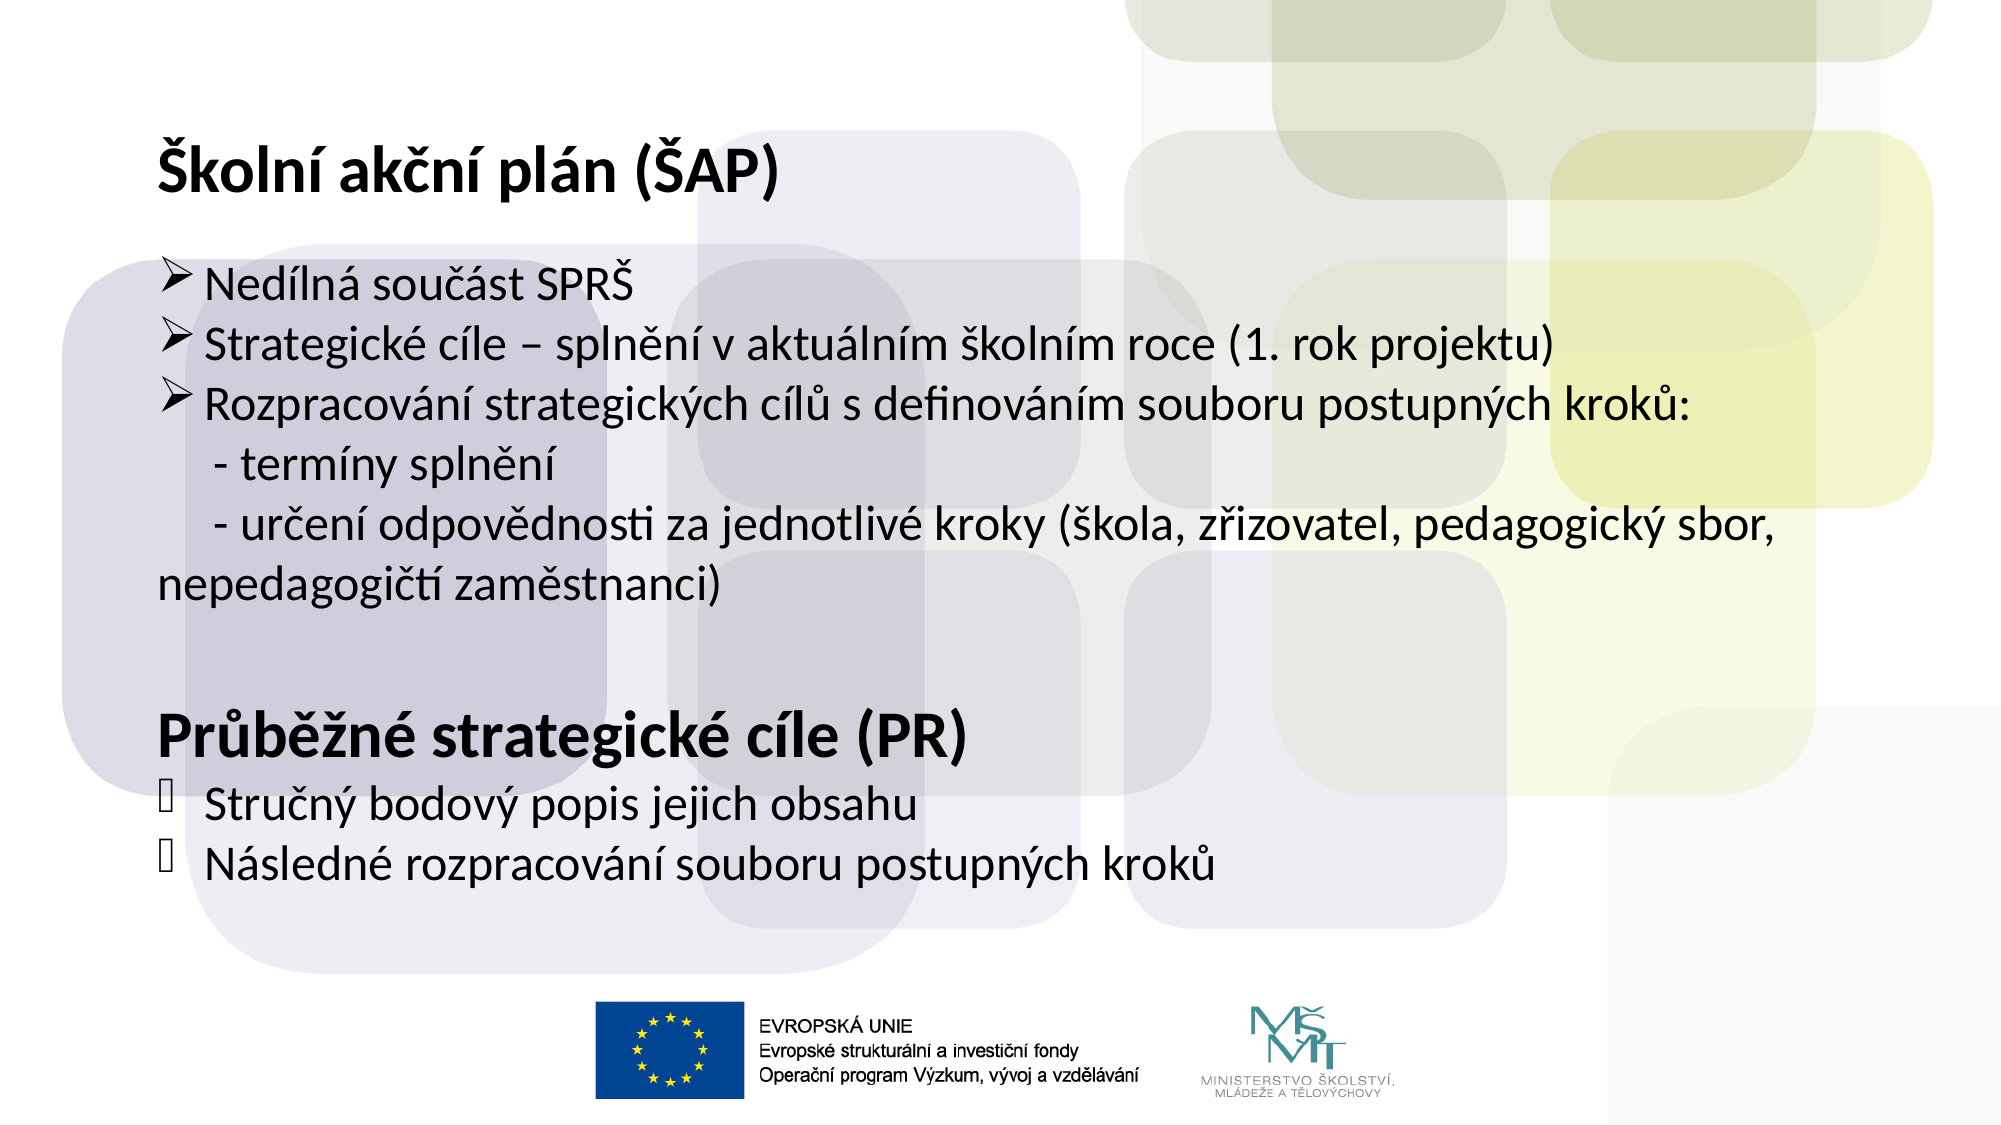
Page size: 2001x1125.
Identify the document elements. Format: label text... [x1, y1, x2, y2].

text_box Školní akční plán (ŠAP) Nedílná součást SPRŠ Strategické cíle – splnění v aktuálním školním roce (1. rok projektu) Rozpracování strategických cílů s definováním souboru postupných kroků: - termíny splnění - určení odpovědnosti za jednotlivé kroky (škola, zřizovatel, pedagogický sbor, nepedagogičtí zaměstnanci) Průběžné strategické cíle (PR) Stručný bodový popis jejich obsahu Následné rozpracování souboru postupných kroků [142, 118, 1802, 899]
picture [0, 0, 2001, 1125]
